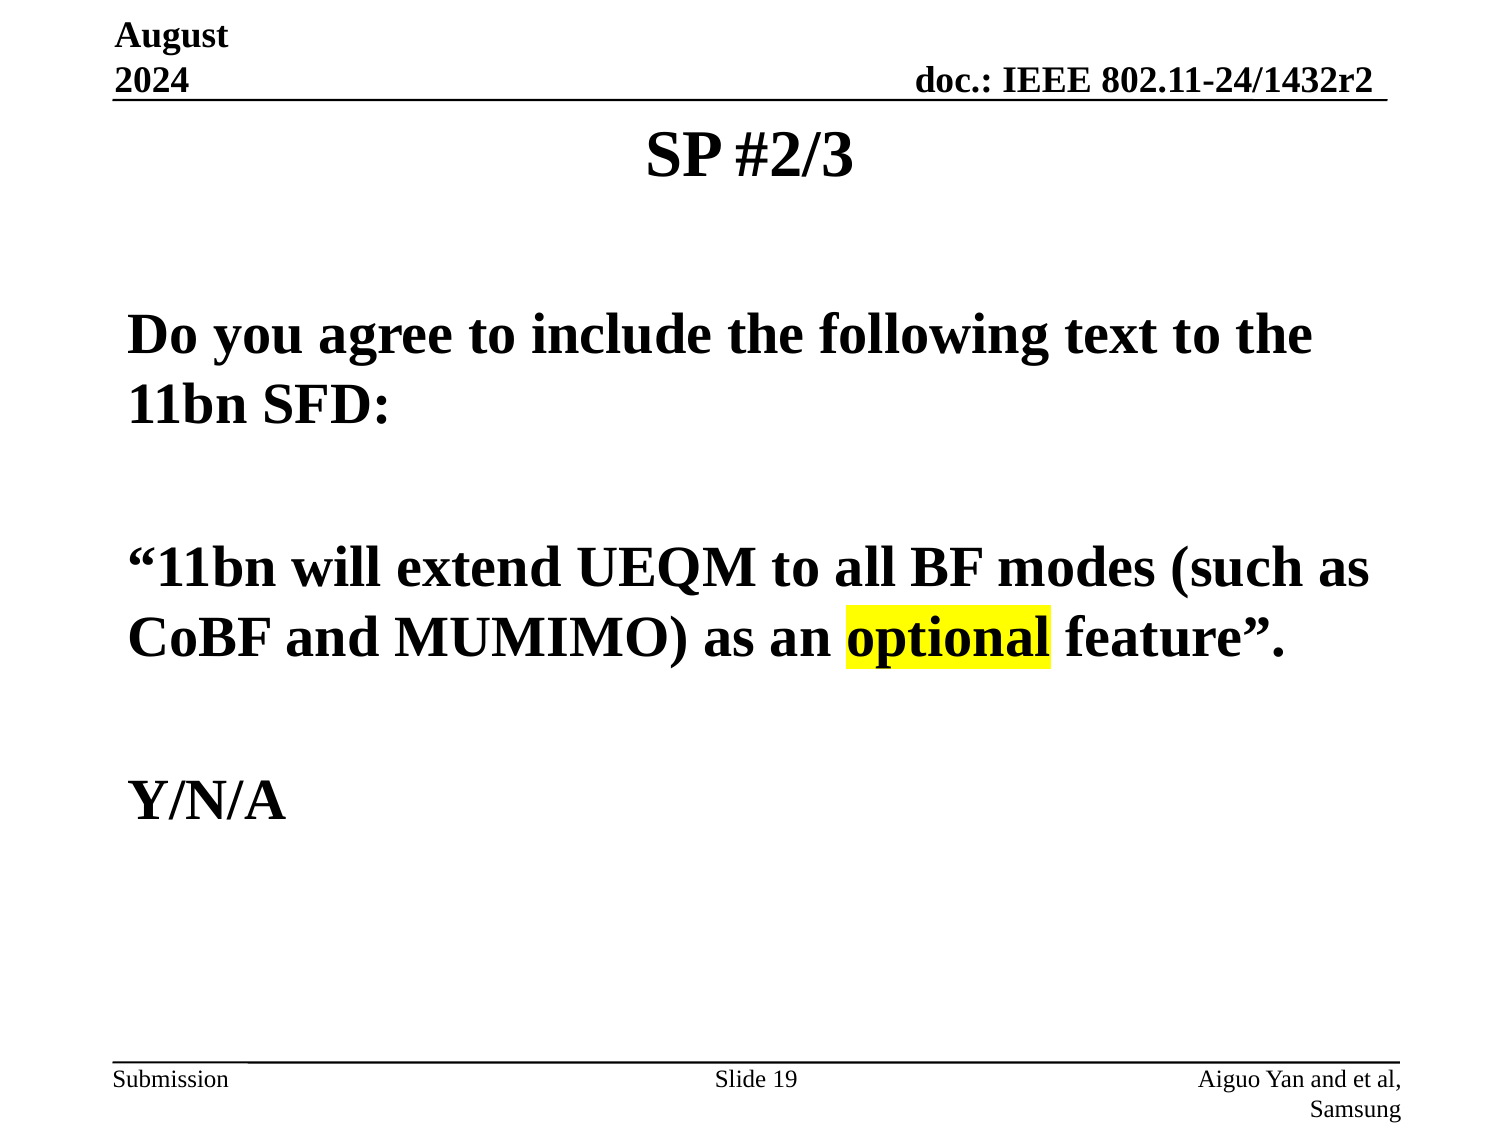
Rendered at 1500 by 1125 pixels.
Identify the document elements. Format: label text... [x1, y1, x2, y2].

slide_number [114, 54, 274, 101]
slide_number Slide 19 [712, 1061, 800, 1093]
title SP #2/3 [112, 99, 1388, 200]
footer Aiguo Yan and et al, Samsung [1130, 1061, 1402, 1093]
list Do you agree to include the following text to the 11bn SFD: “11bn will extend UEQM to all BF modes (such as CoBF and MUMIMO) as an optional feature”. Y/N/A [112, 287, 1388, 1000]
